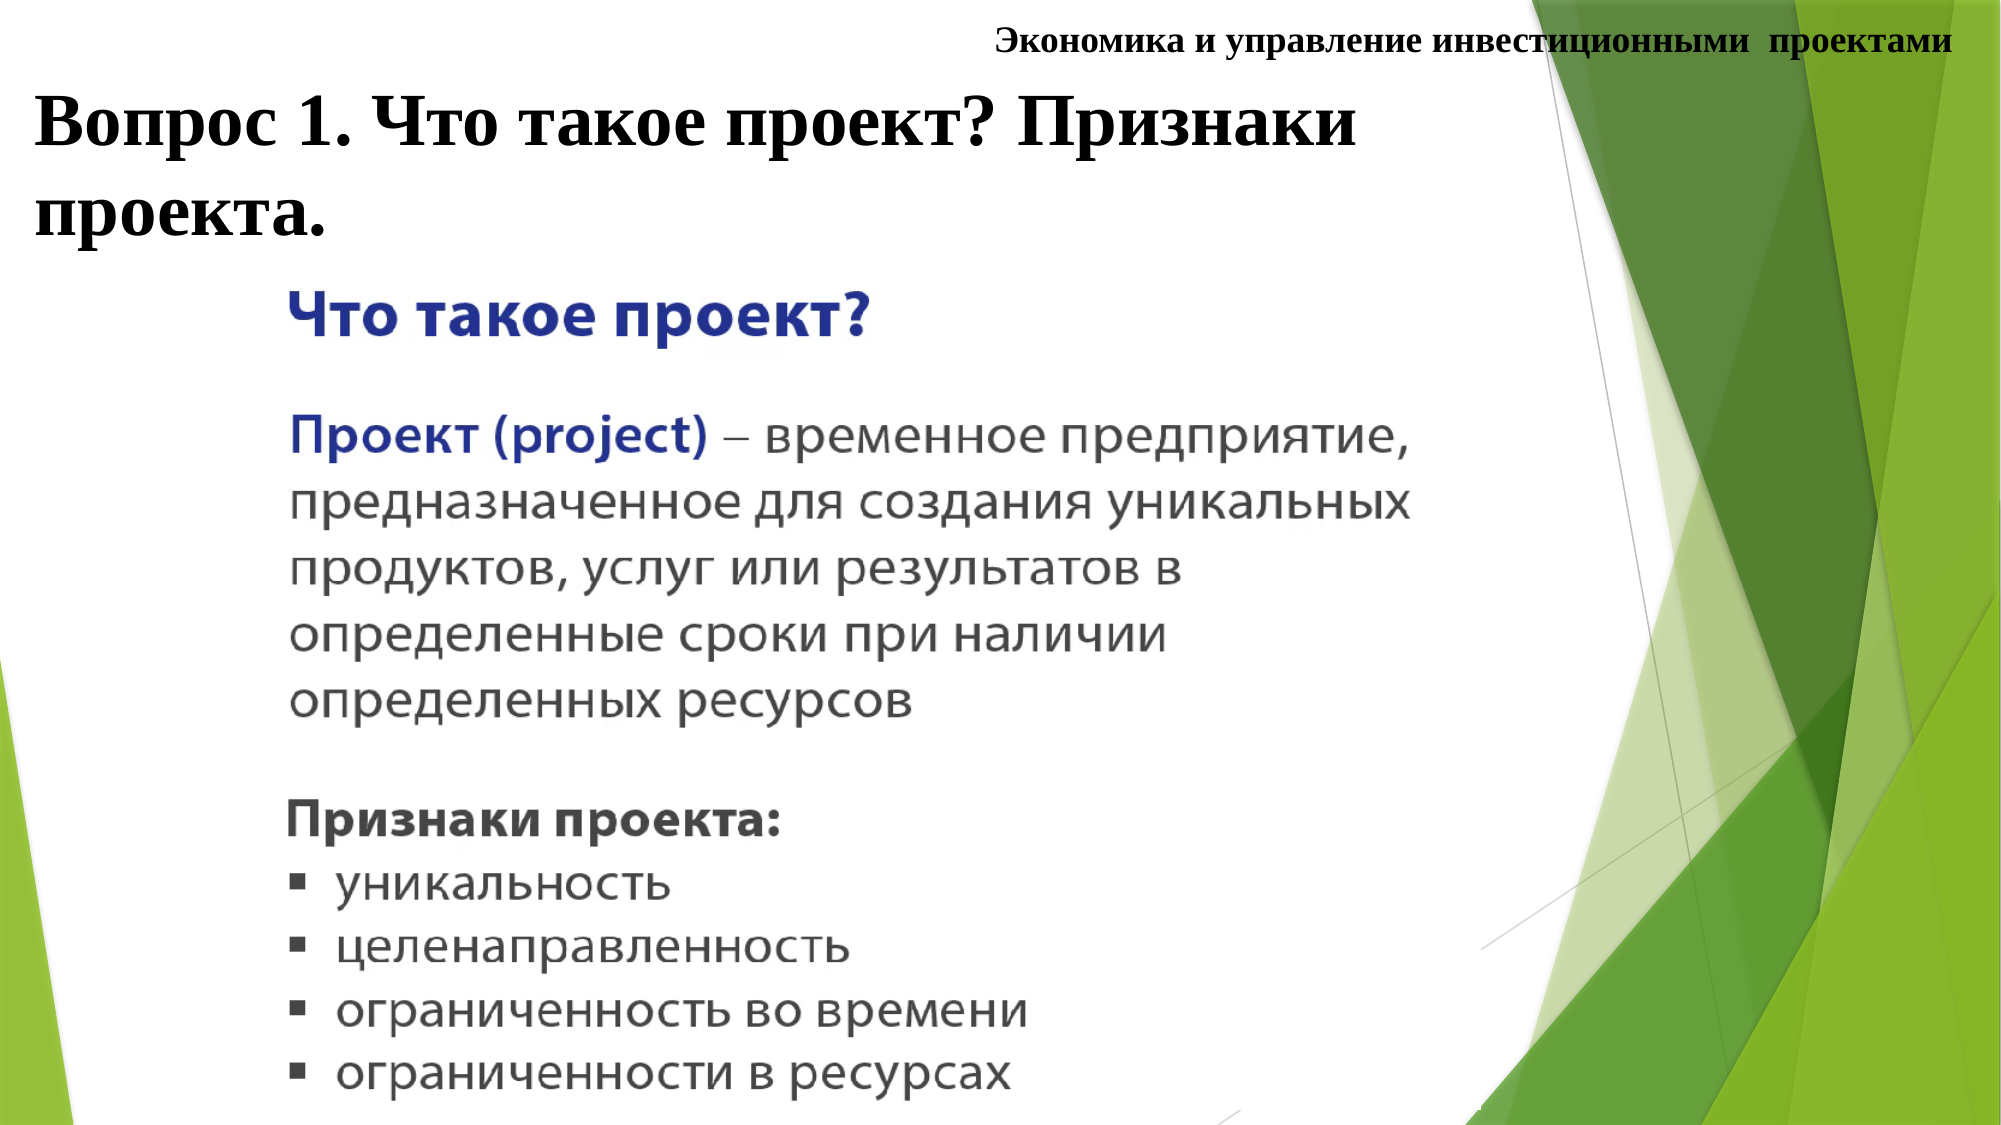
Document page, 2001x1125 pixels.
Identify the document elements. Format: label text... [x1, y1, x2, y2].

picture [101, 259, 1482, 1111]
text_box Экономика и управление инвестиционными проектами [978, 7, 2000, 92]
text_box Вопрос 1. Что такое проект? Признаки проекта. [19, 63, 1481, 259]
